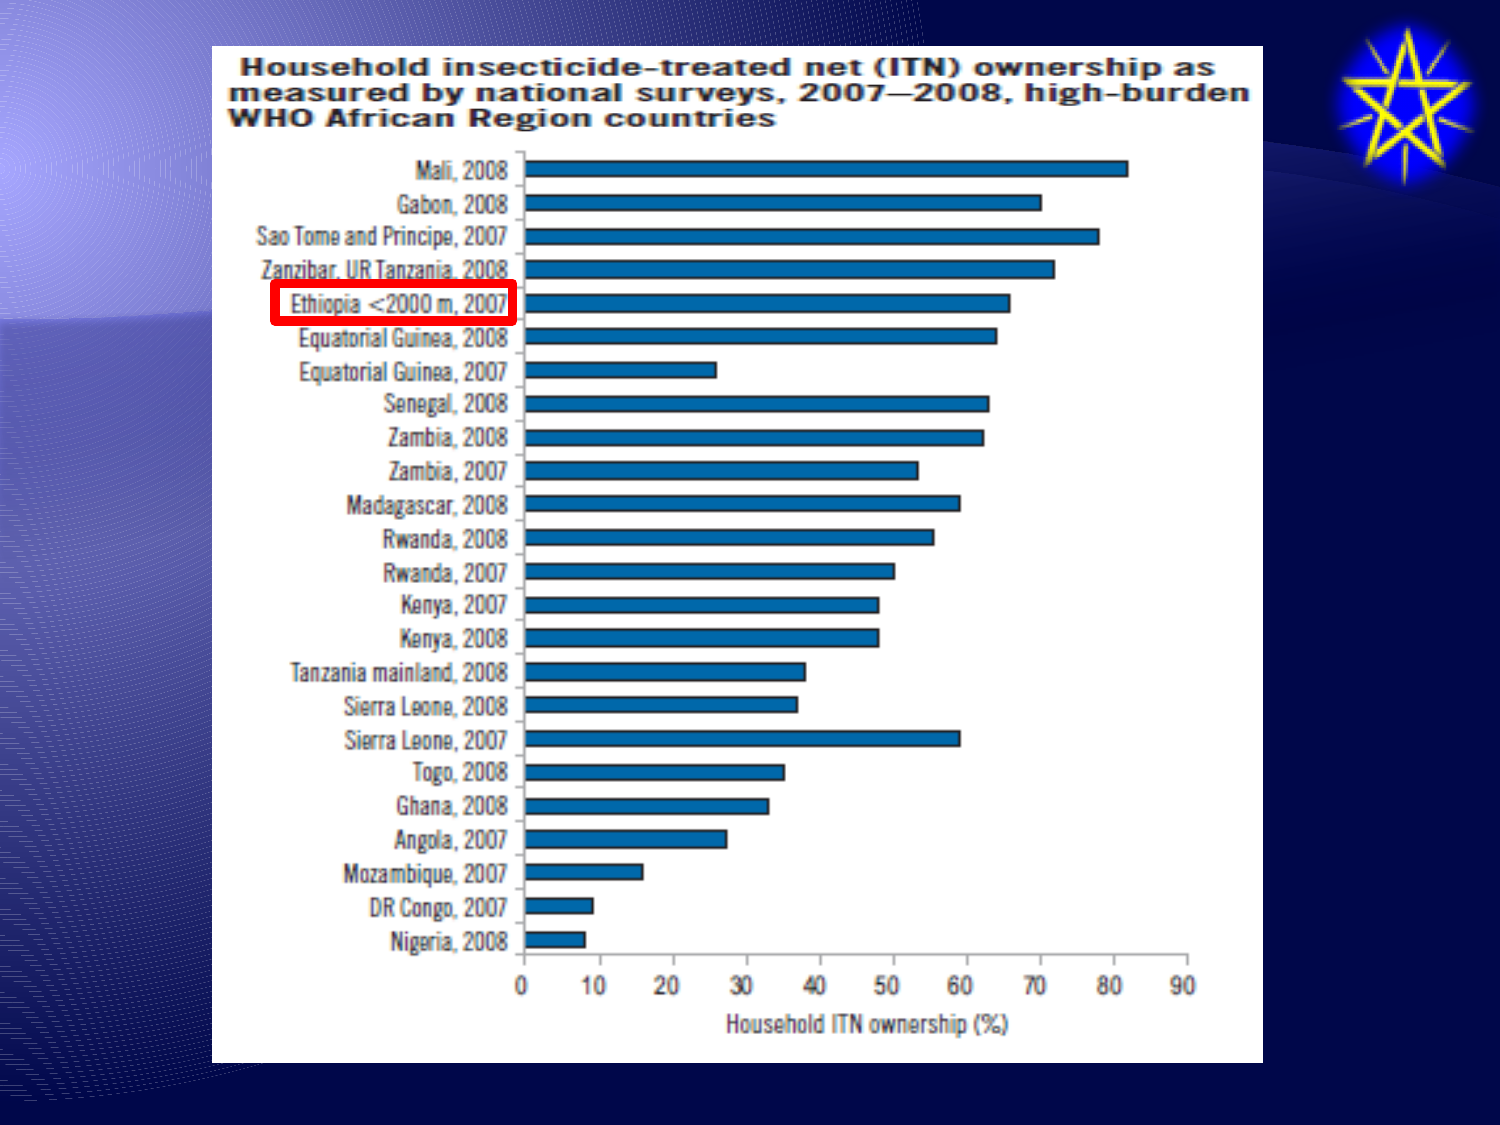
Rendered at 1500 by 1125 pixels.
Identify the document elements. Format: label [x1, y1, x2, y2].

picture [1326, 21, 1479, 191]
text_box [212, 46, 1263, 1063]
